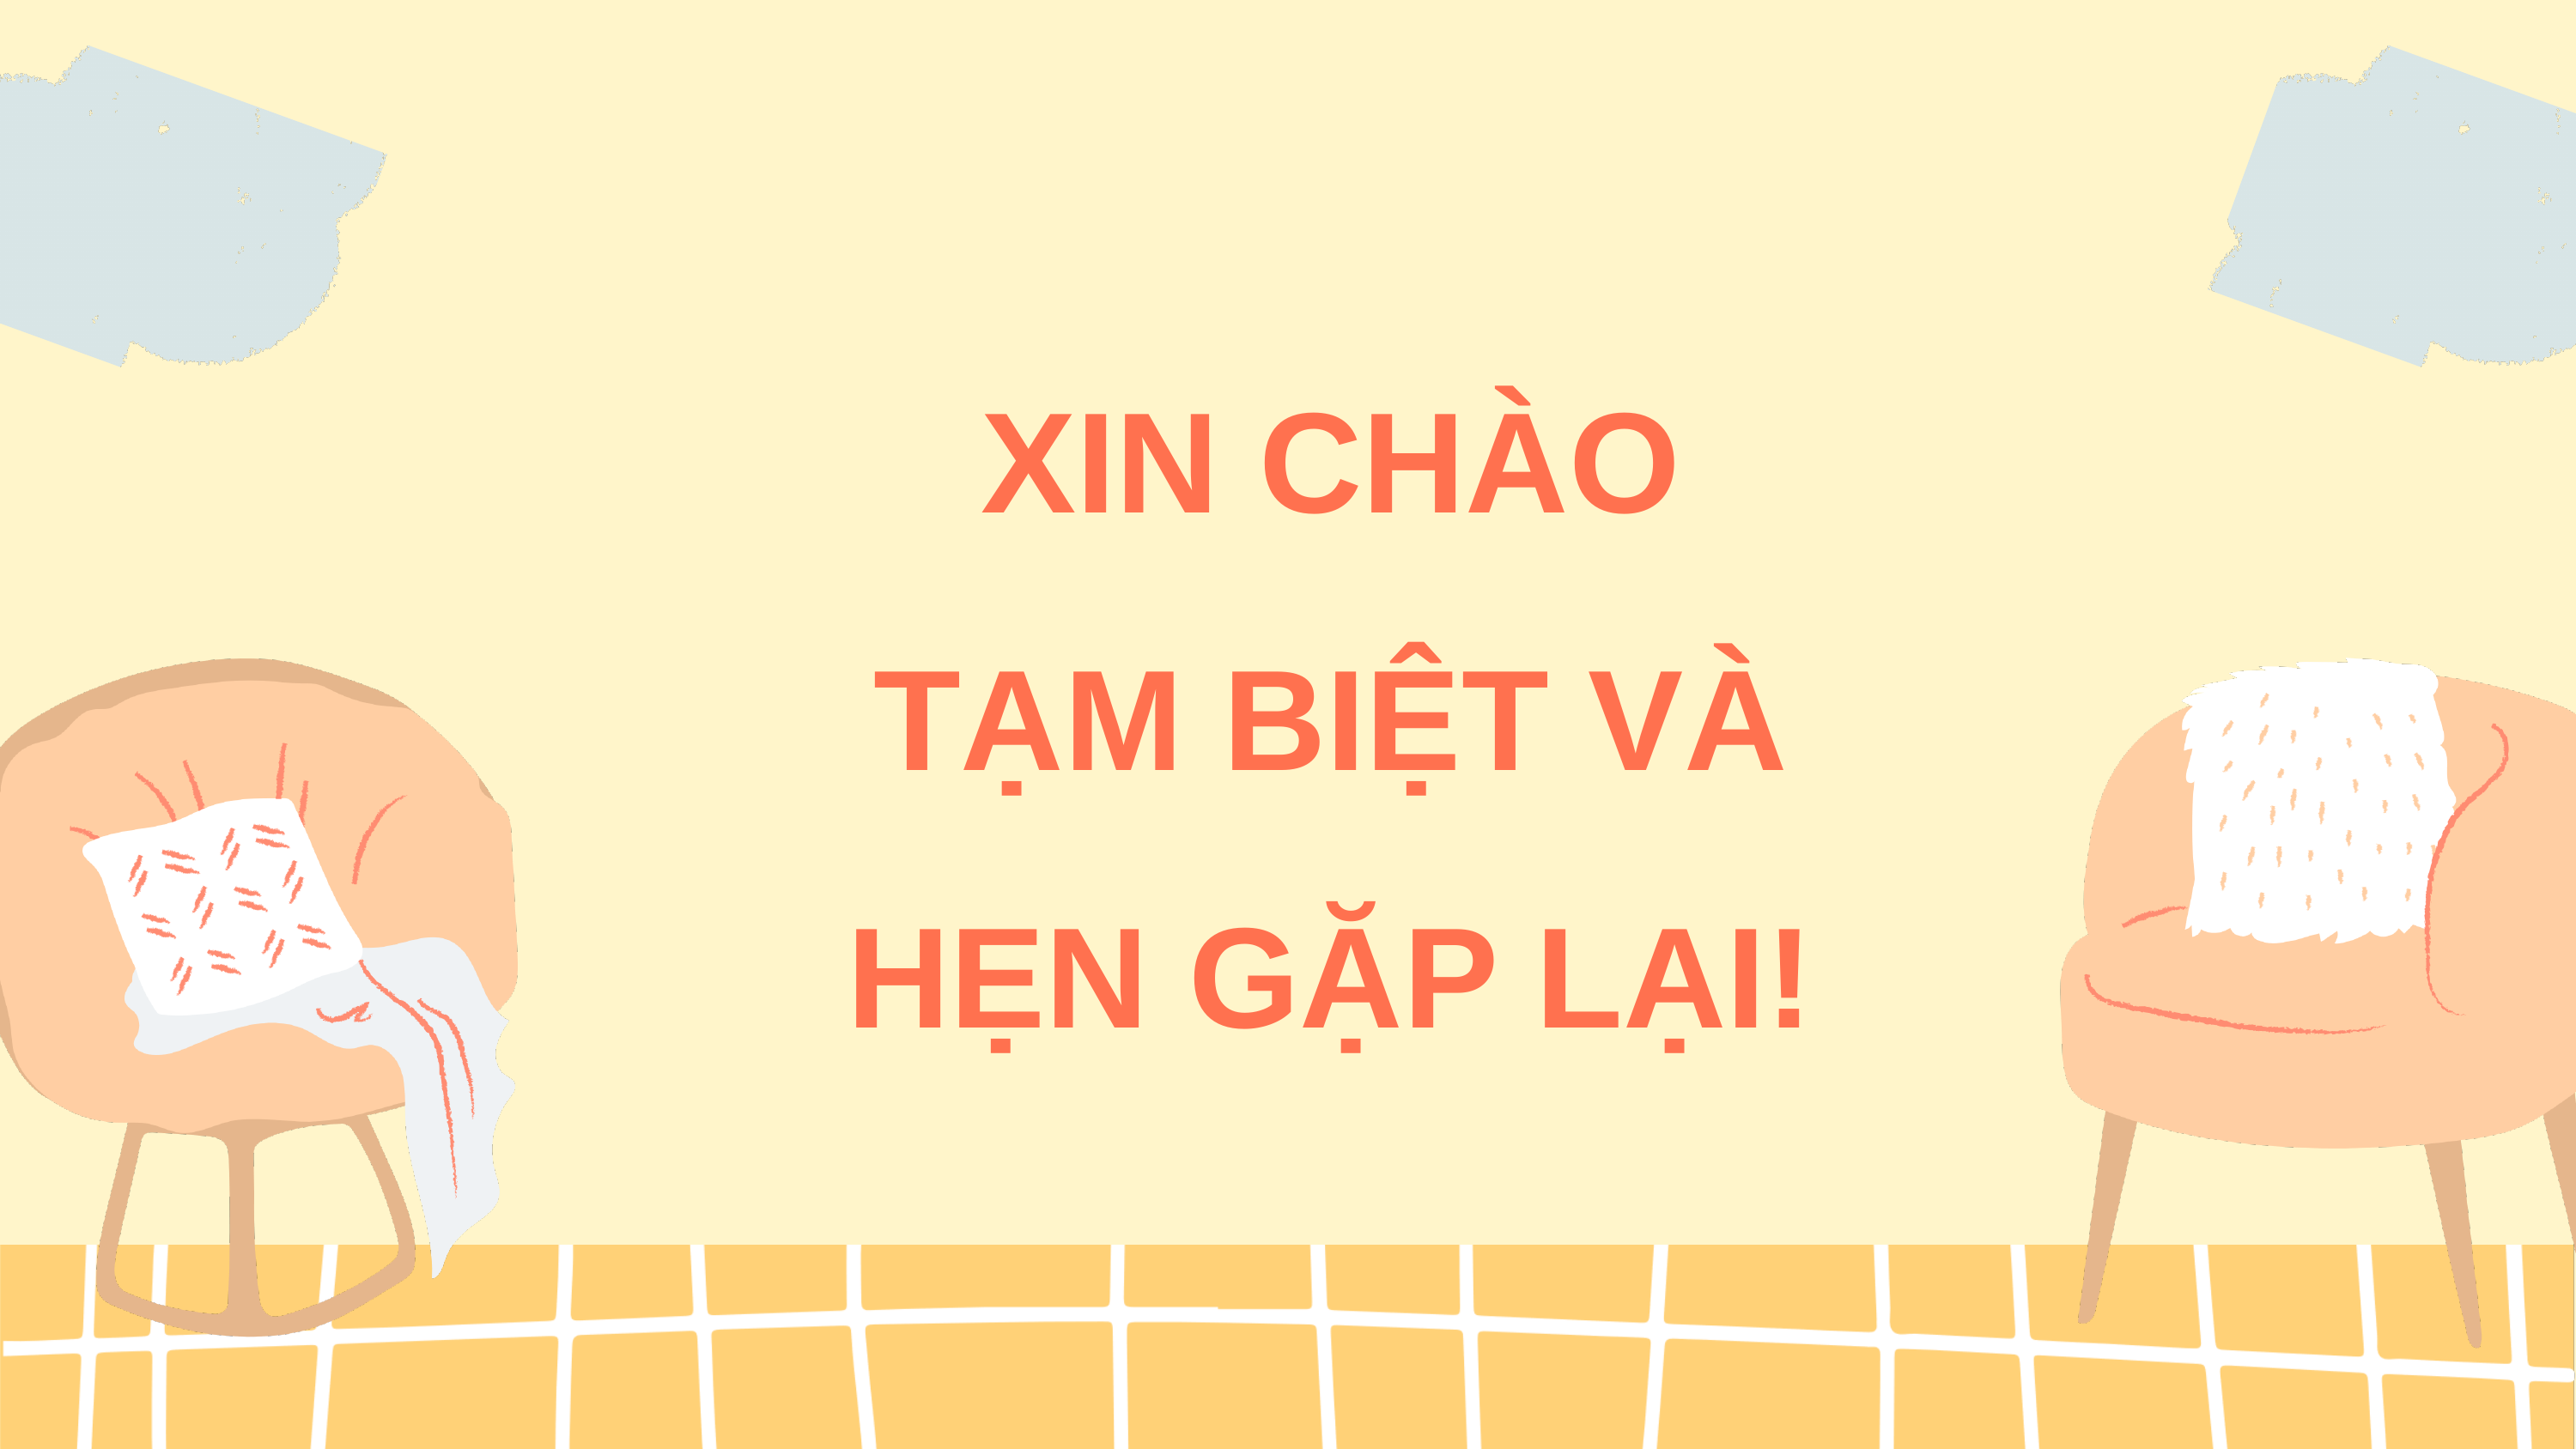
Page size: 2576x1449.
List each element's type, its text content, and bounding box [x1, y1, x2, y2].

text_box [2202, 14, 2576, 424]
text_box [0, 1245, 2576, 1449]
text_box [0, 14, 388, 428]
text_box [2059, 658, 2576, 1350]
text_box XIN CHÀO TẠM BIỆT VÀ HẸN GẶP LẠI! [815, 284, 1846, 1057]
text_box [0, 658, 519, 1350]
